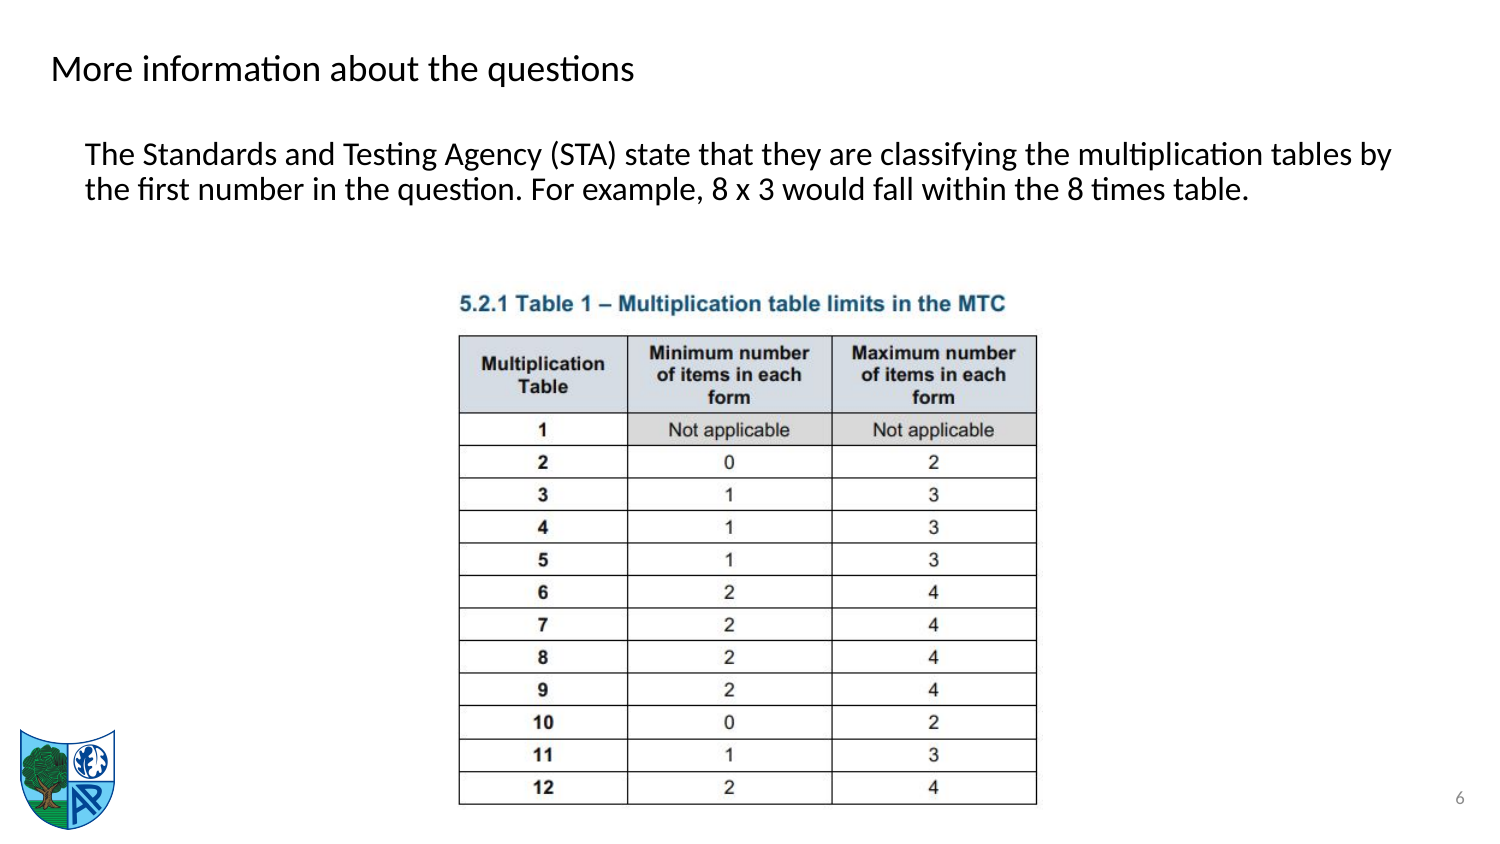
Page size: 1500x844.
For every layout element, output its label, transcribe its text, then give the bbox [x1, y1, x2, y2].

slide_number 6 [1389, 764, 1480, 830]
picture [457, 281, 1043, 810]
list The Standards and Testing Agency (STA) state that they are classifying the multiplication tables by the first number in the question. For example, 8 x 3 would fall within the 8 times table. [51, 121, 1449, 272]
title More information about the questions [35, 34, 1434, 106]
picture [20, 729, 115, 830]
